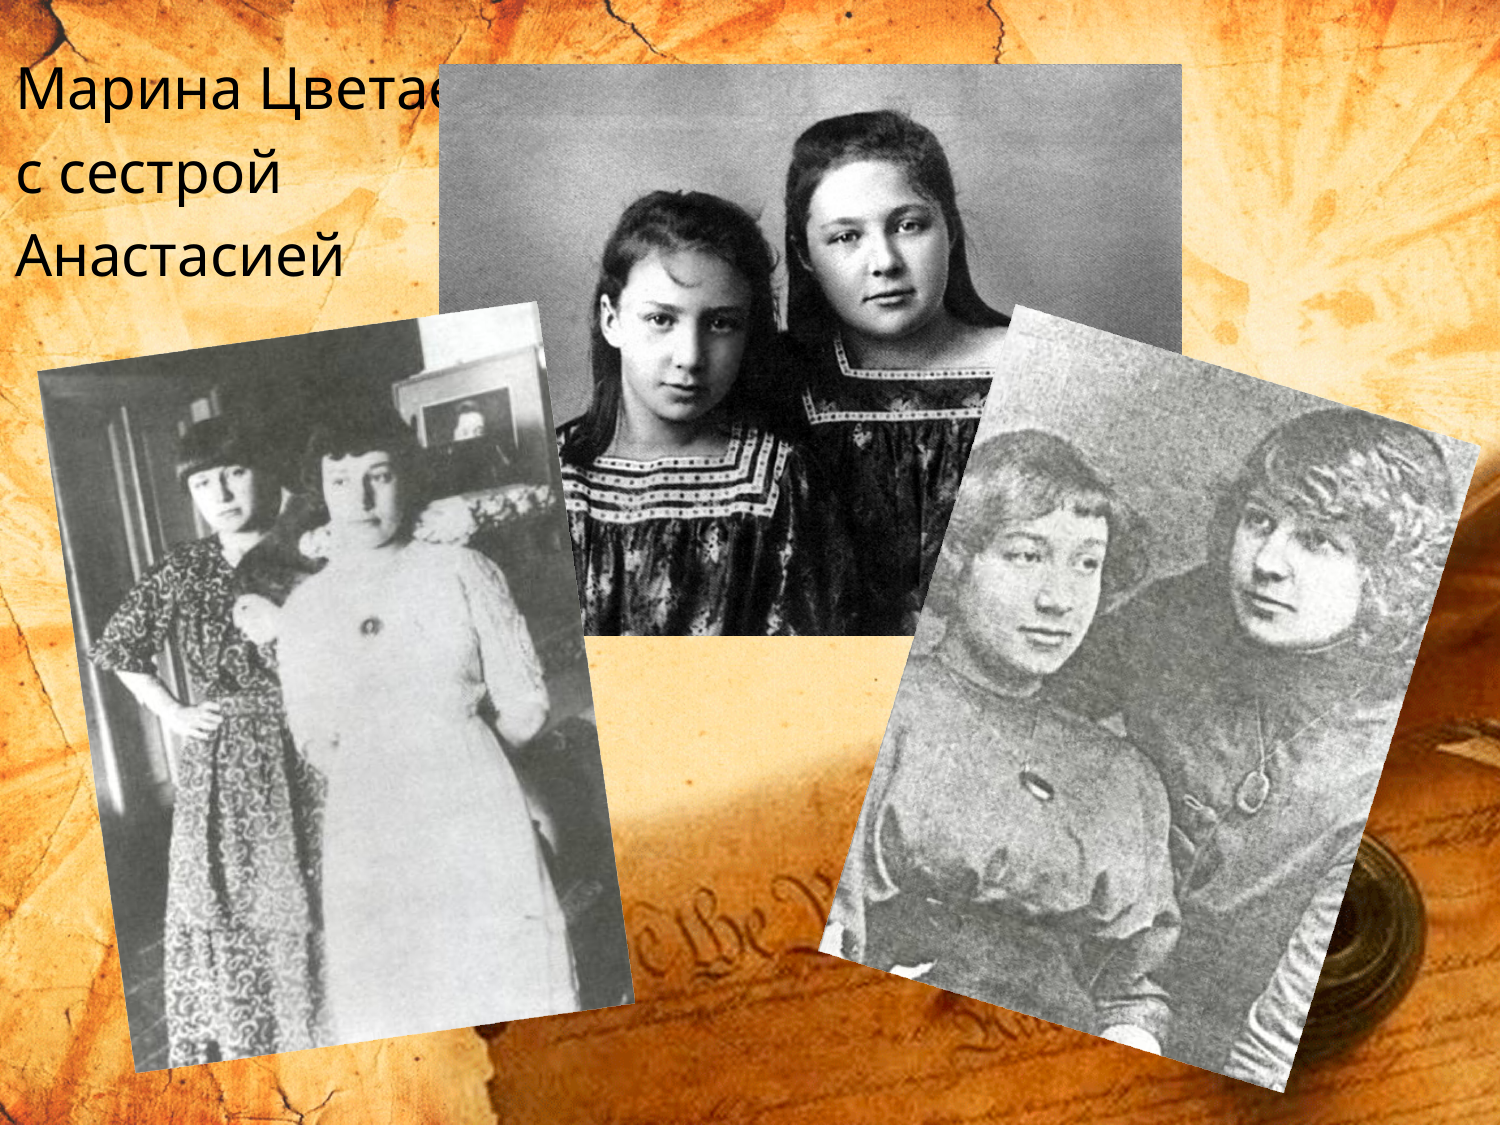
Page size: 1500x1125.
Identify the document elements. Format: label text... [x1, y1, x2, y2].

picture [0, 0, 1500, 1125]
list Марина Цветаева с сестрой Анастасией [0, 51, 743, 668]
